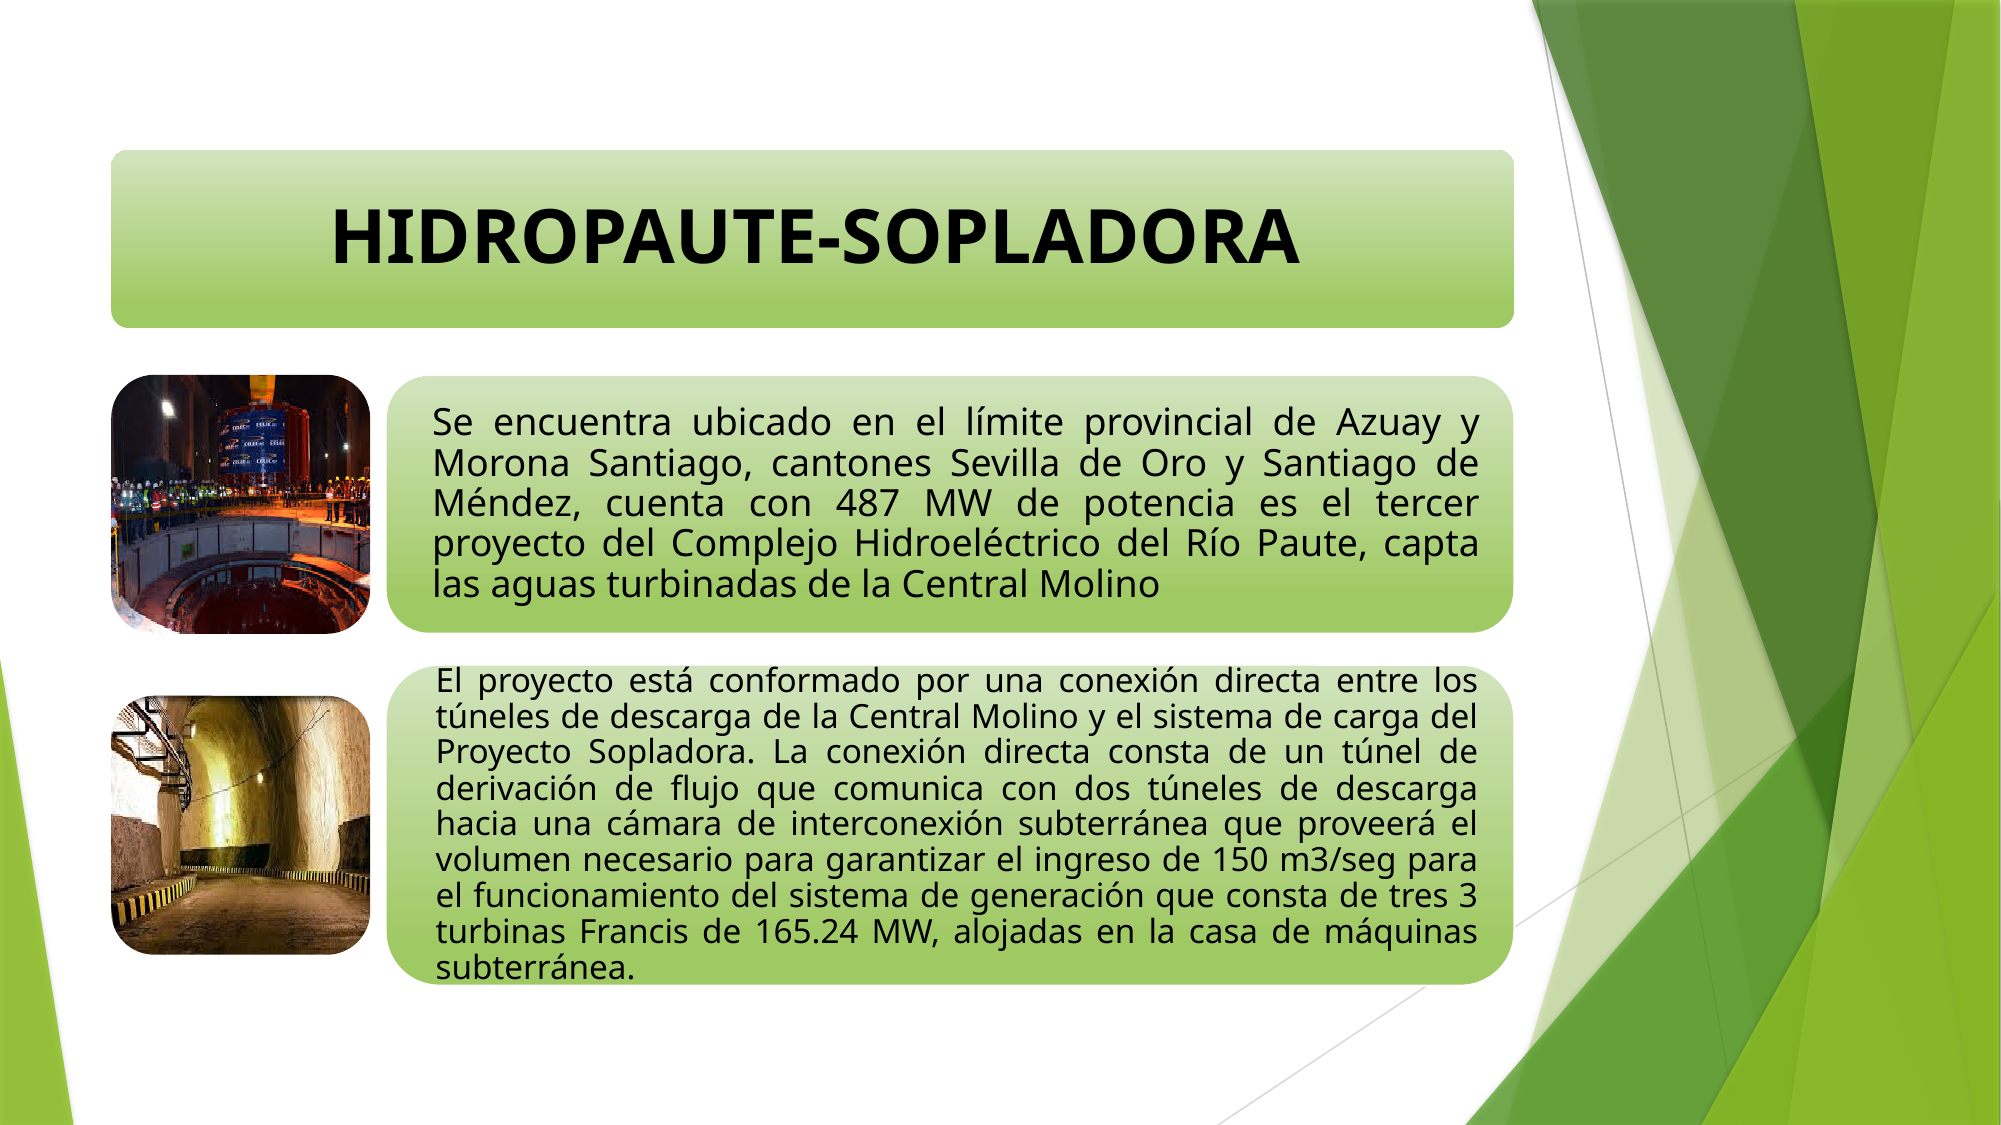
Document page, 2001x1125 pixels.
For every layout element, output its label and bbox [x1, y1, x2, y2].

list [110, 49, 1515, 1087]
